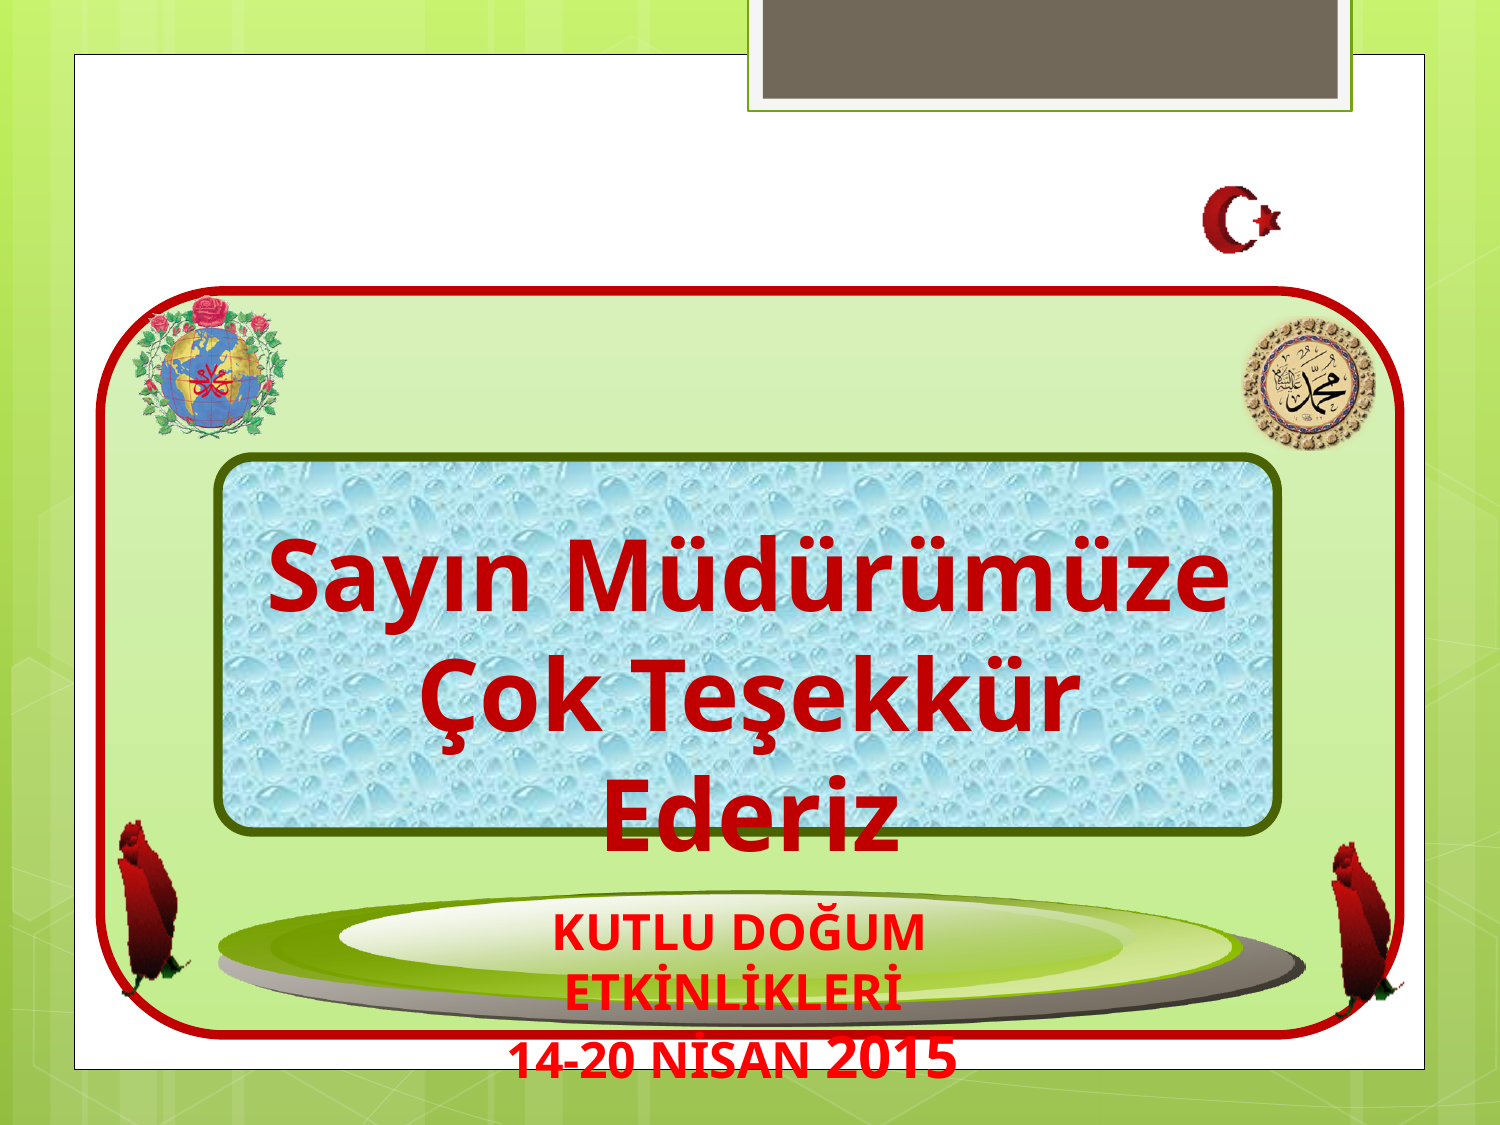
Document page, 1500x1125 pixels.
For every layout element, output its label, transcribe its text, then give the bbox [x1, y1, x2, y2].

text_box [205, 289, 1351, 314]
picture [1186, 172, 1300, 270]
text_box [230, 460, 1334, 888]
picture [76, 774, 1439, 1027]
text_box [1334, 350, 1402, 794]
text_box KUTLU DOĞUM ETKİNLİKLERİ 14-20 NİSAN 2015 [371, 1036, 1109, 1098]
text_box [98, 342, 202, 772]
text_box Sayın Müdürümüze Çok Teşekkür Ederiz [246, 503, 1254, 879]
text_box [217, 456, 1278, 832]
text_box [202, 314, 1246, 772]
text_box [154, 1015, 371, 1037]
picture [1241, 315, 1377, 451]
picture [128, 292, 290, 441]
